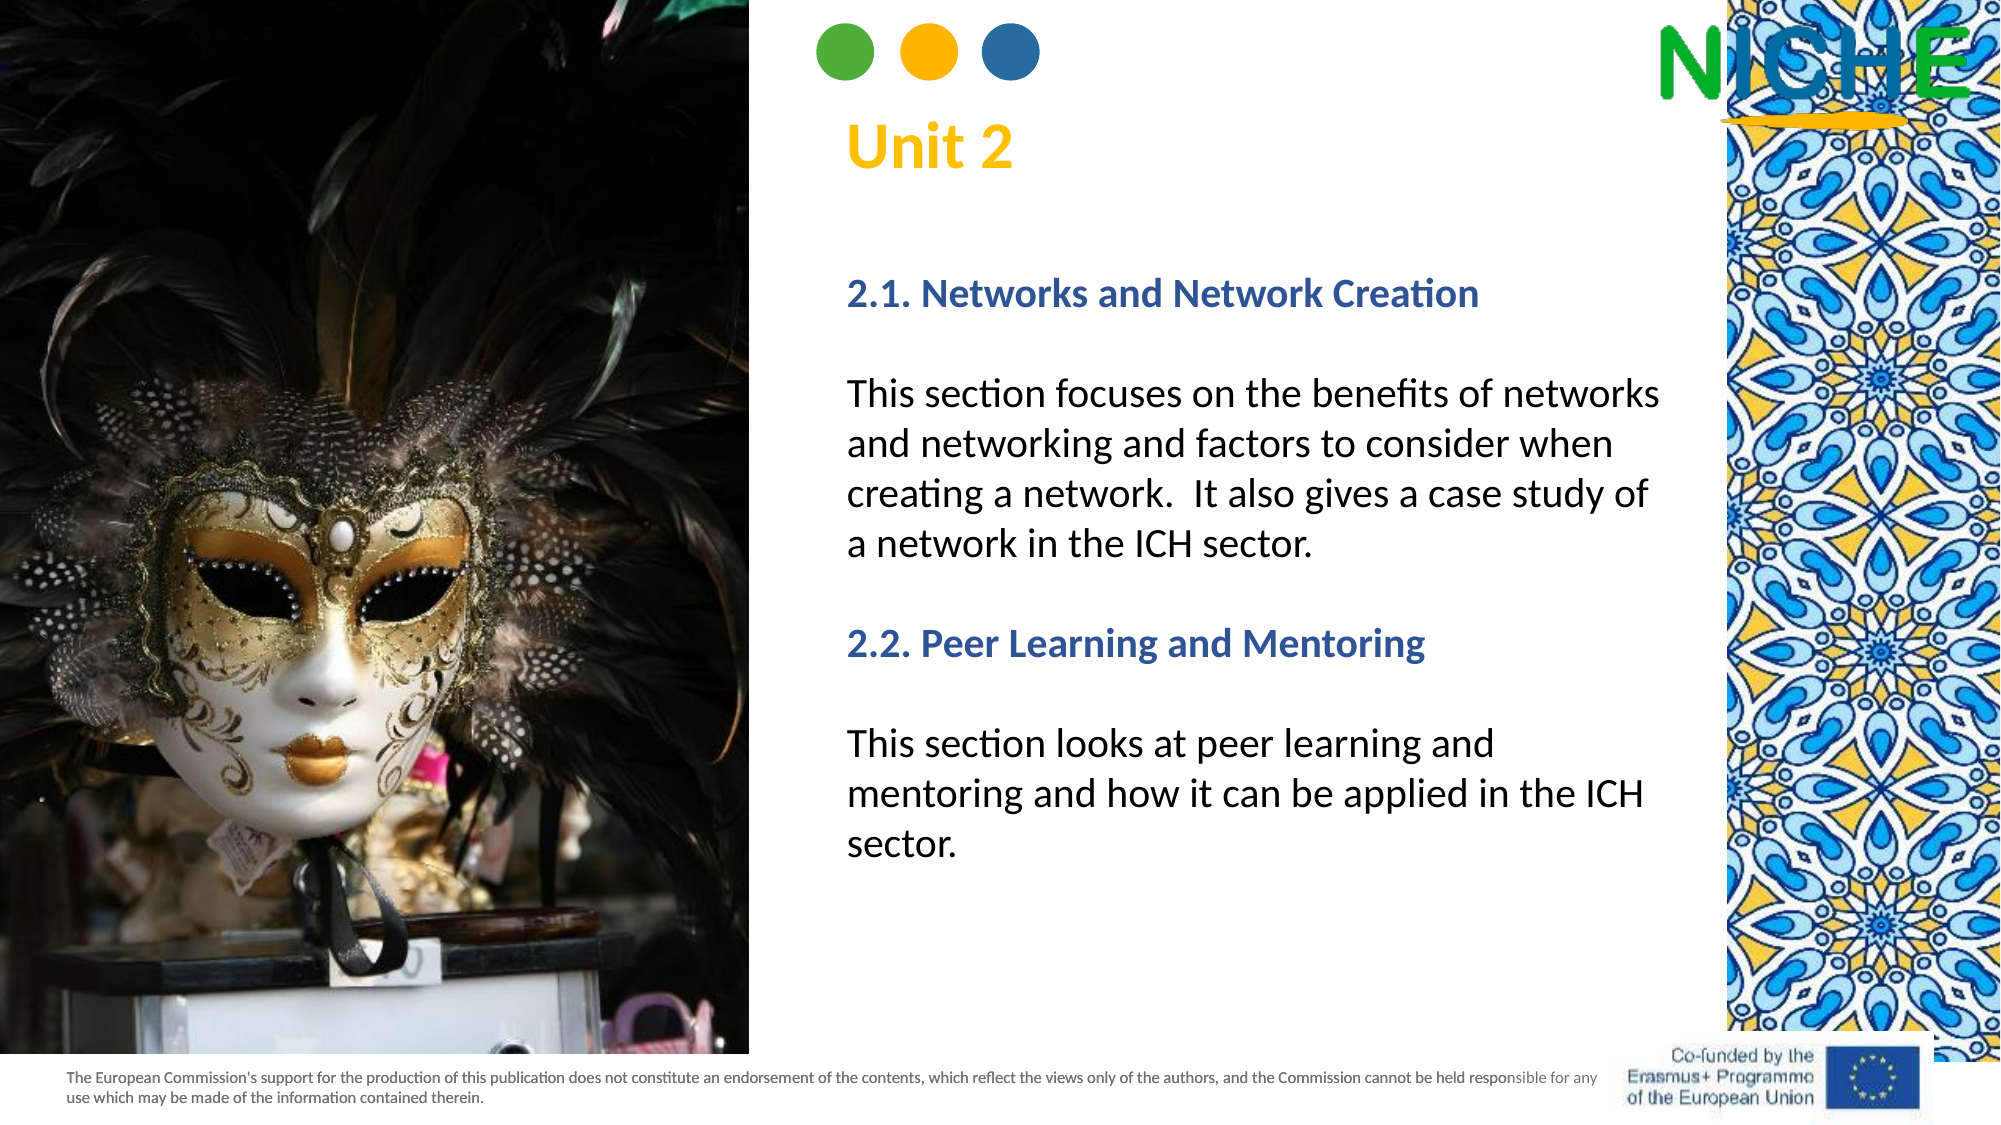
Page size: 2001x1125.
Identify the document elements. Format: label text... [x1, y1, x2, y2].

text_box The European Commission's support for the production of this publication does not constitute an endorsement of the contents, which reflect the views only of the authors, and the Commission cannot be held responsible for any use which may be made of the information contained therein. [51, 1059, 1504, 1115]
text_box 2.1. Networks and Network Creation This section focuses on the benefits of networks and networking and factors to consider when creating a network. It also gives a case study of a network in the ICH sector. 2.2. Peer Learning and Mentoring This section looks at peer learning and mentoring and how it can be applied in the ICH sector. [831, 258, 1680, 934]
picture [0, 0, 750, 1054]
text_box Unit 2 [831, 94, 1085, 190]
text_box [816, 22, 1040, 81]
picture [1509, 0, 2001, 1125]
